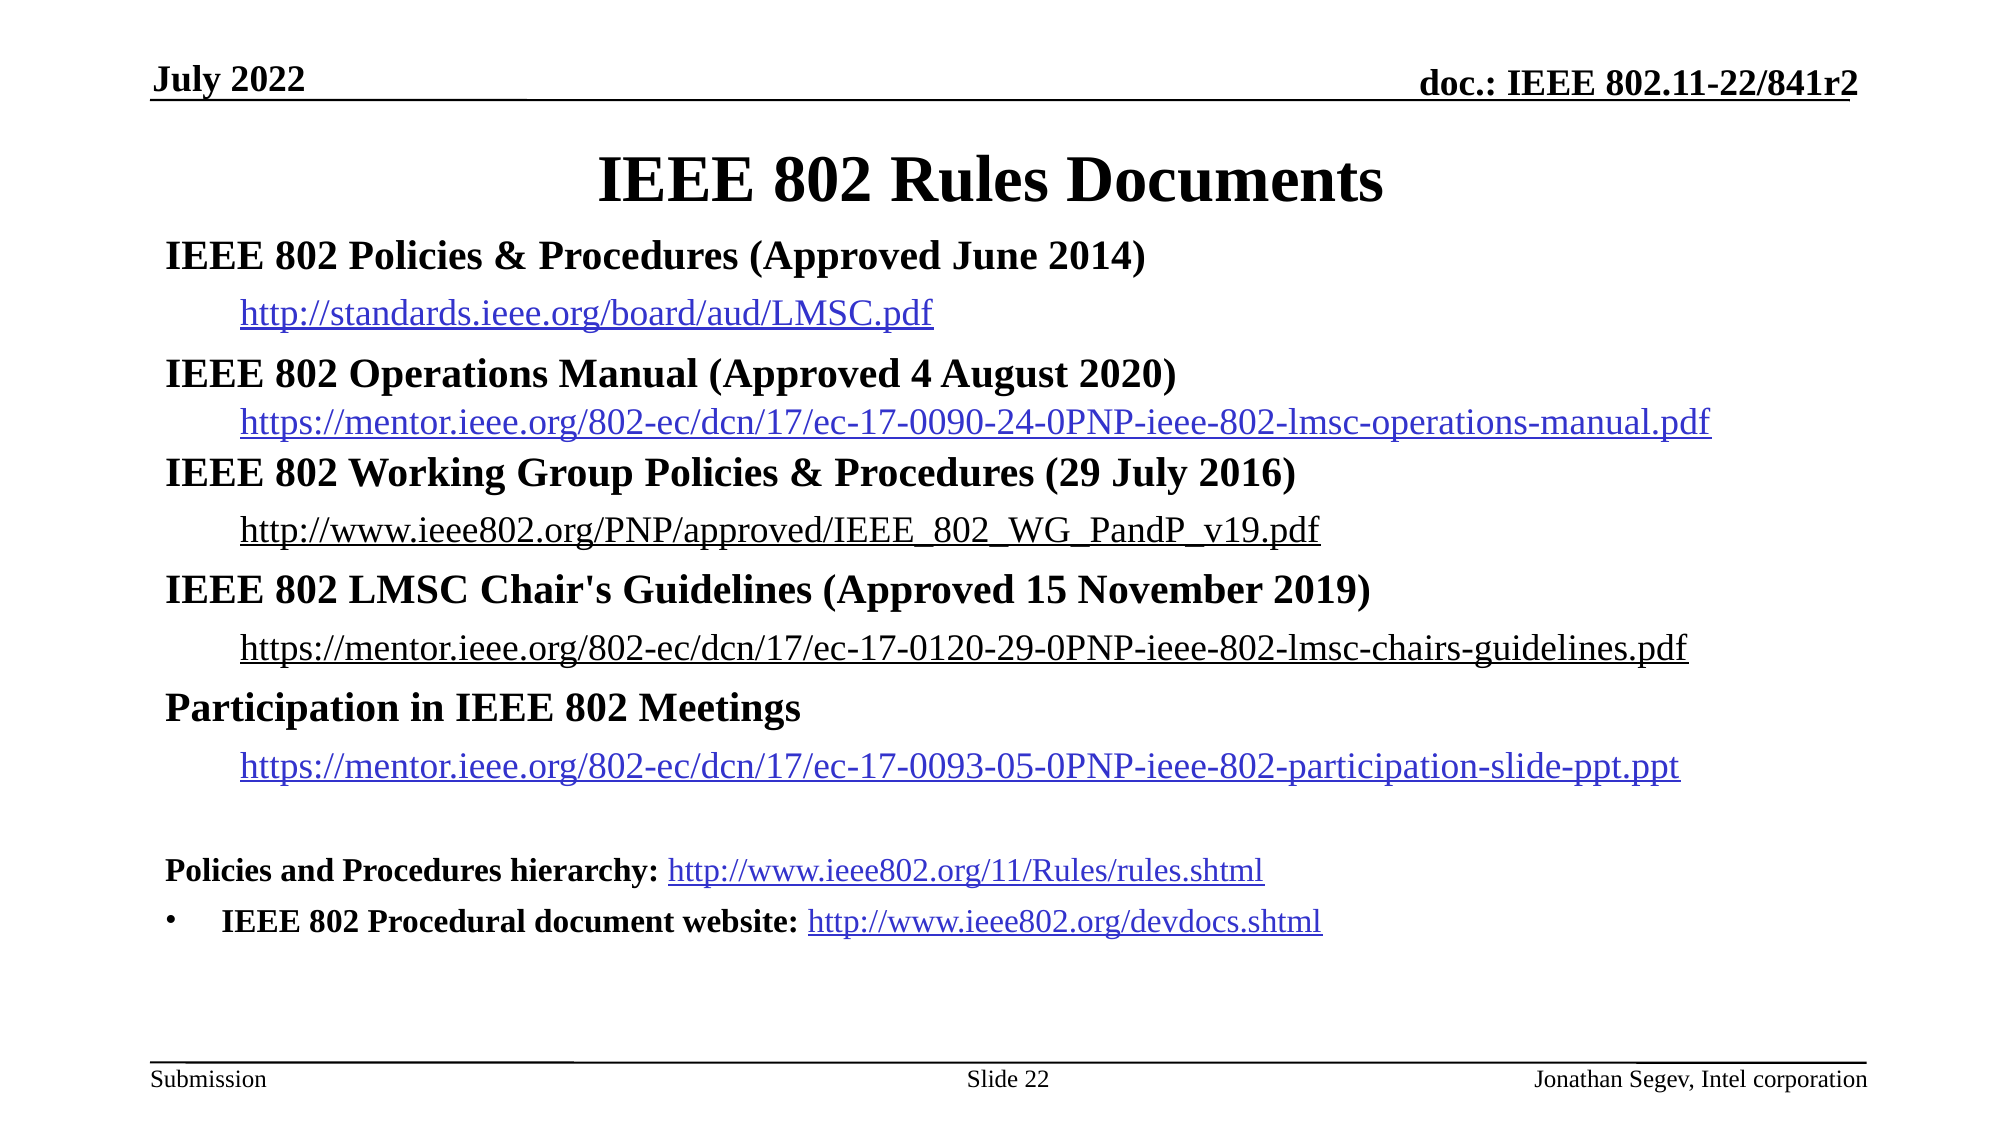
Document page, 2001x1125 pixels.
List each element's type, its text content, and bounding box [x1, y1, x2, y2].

list IEEE 802 Policies & Procedures (Approved June 2014) http://standards.ieee.org/board/aud/LMSC.pdf IEEE 802 Operations Manual (Approved 4 August 2020) https://mentor.ieee.org/802-ec/dcn/17/ec-17-0090-24-0PNP-ieee-802-lmsc-operations-manual.pdf IEEE 802 Working Group Policies & Procedures (29 July 2016) http://www.ieee802.org/PNP/approved/IEEE_802_WG_PandP_v19.pdf IEEE 802 LMSC Chair's Guidelines (Approved 15 November 2019) https://mentor.ieee.org/802-ec/dcn/17/ec-17-0120-29-0PNP-ieee-802-lmsc-chairs-guidelines.pdf Participation in IEEE 802 Meetings https://mentor.ieee.org/802-ec/dcn/17/ec-17-0093-05-0PNP-ieee-802-participation-slide-ppt.ppt Policies and Procedures hierarchy: http://www.ieee802.org/11/Rules/rules.shtml IEEE 802 Procedural document website: http://www.ieee802.org/devdocs.shtml [149, 219, 1850, 1003]
footer Jonathan Segev, Intel corporation [1171, 1061, 1869, 1093]
slide_number Slide 22 [950, 1061, 1067, 1123]
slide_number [152, 54, 563, 100]
title IEEE 802 Rules Documents [149, 112, 1850, 219]
